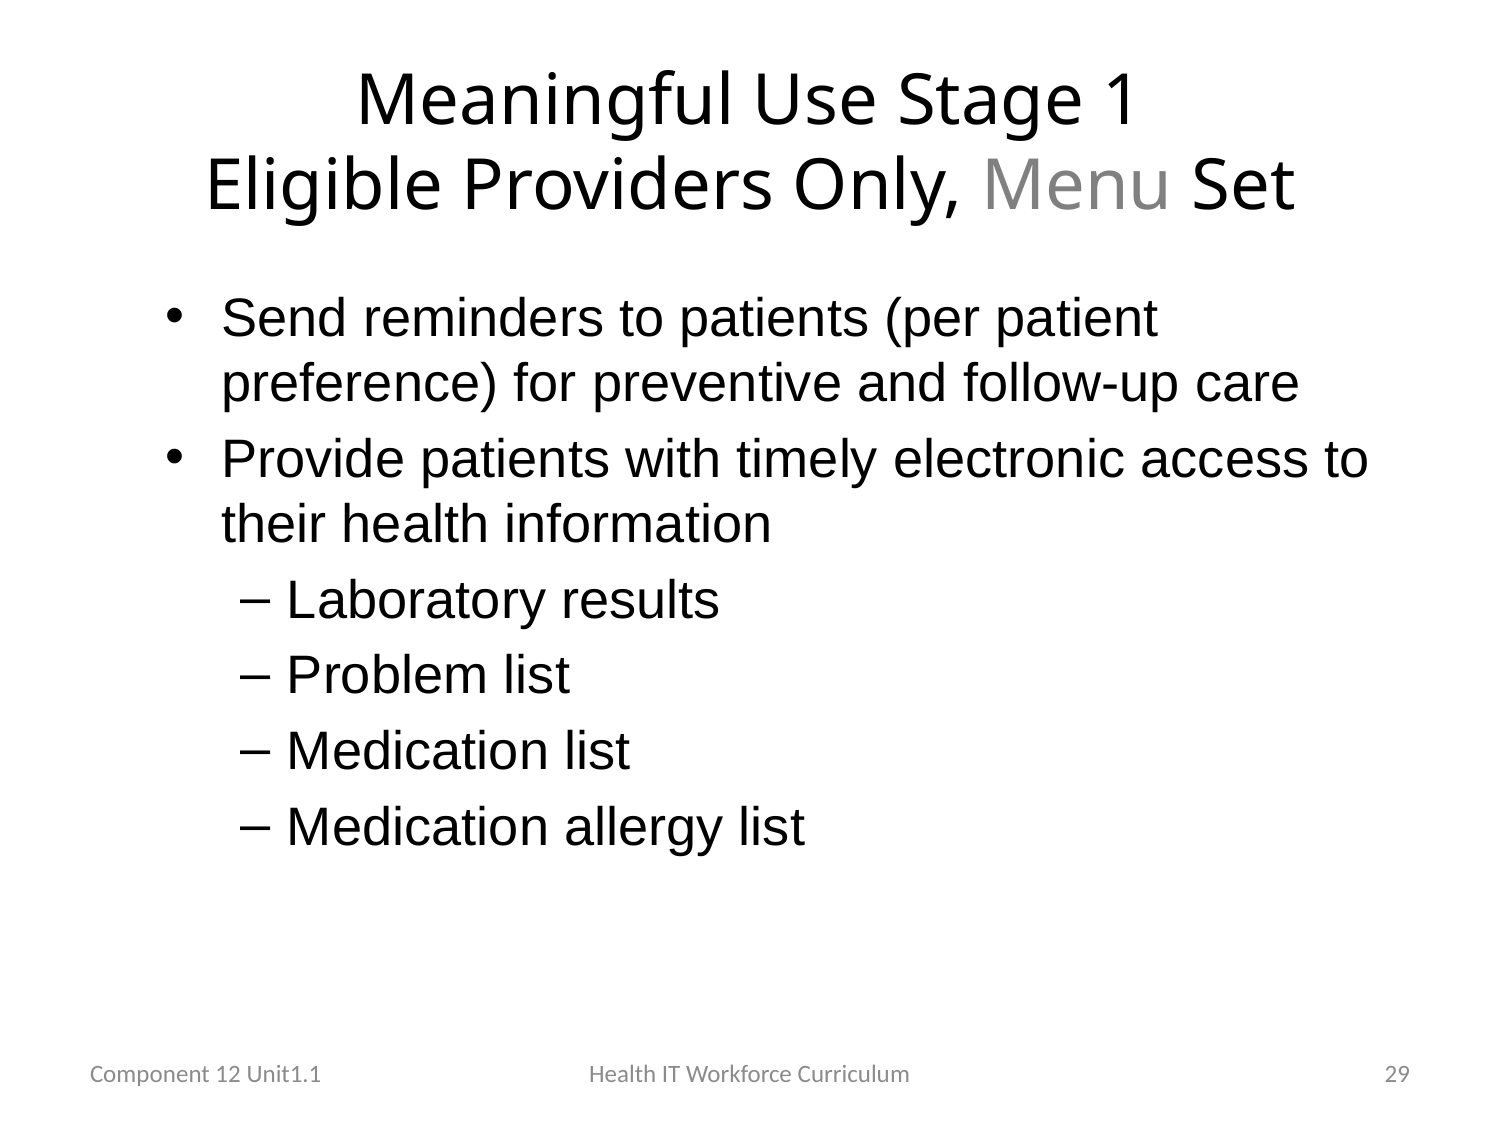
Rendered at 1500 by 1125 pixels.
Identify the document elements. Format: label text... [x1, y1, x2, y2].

slide_number Component 12 Unit1.1 [75, 1042, 425, 1103]
footer Health IT Workforce Curriculum [512, 1042, 988, 1103]
title Meaningful Use Stage 1 Eligible Providers Only, Menu Set [74, 44, 1426, 233]
slide_number 29 [1074, 1042, 1425, 1103]
list Send reminders to patients (per patient preference) for preventive and follow-up care Provide patients with timely electronic access to their health information Laboratory results Problem list Medication list Medication allergy list [149, 274, 1426, 813]
